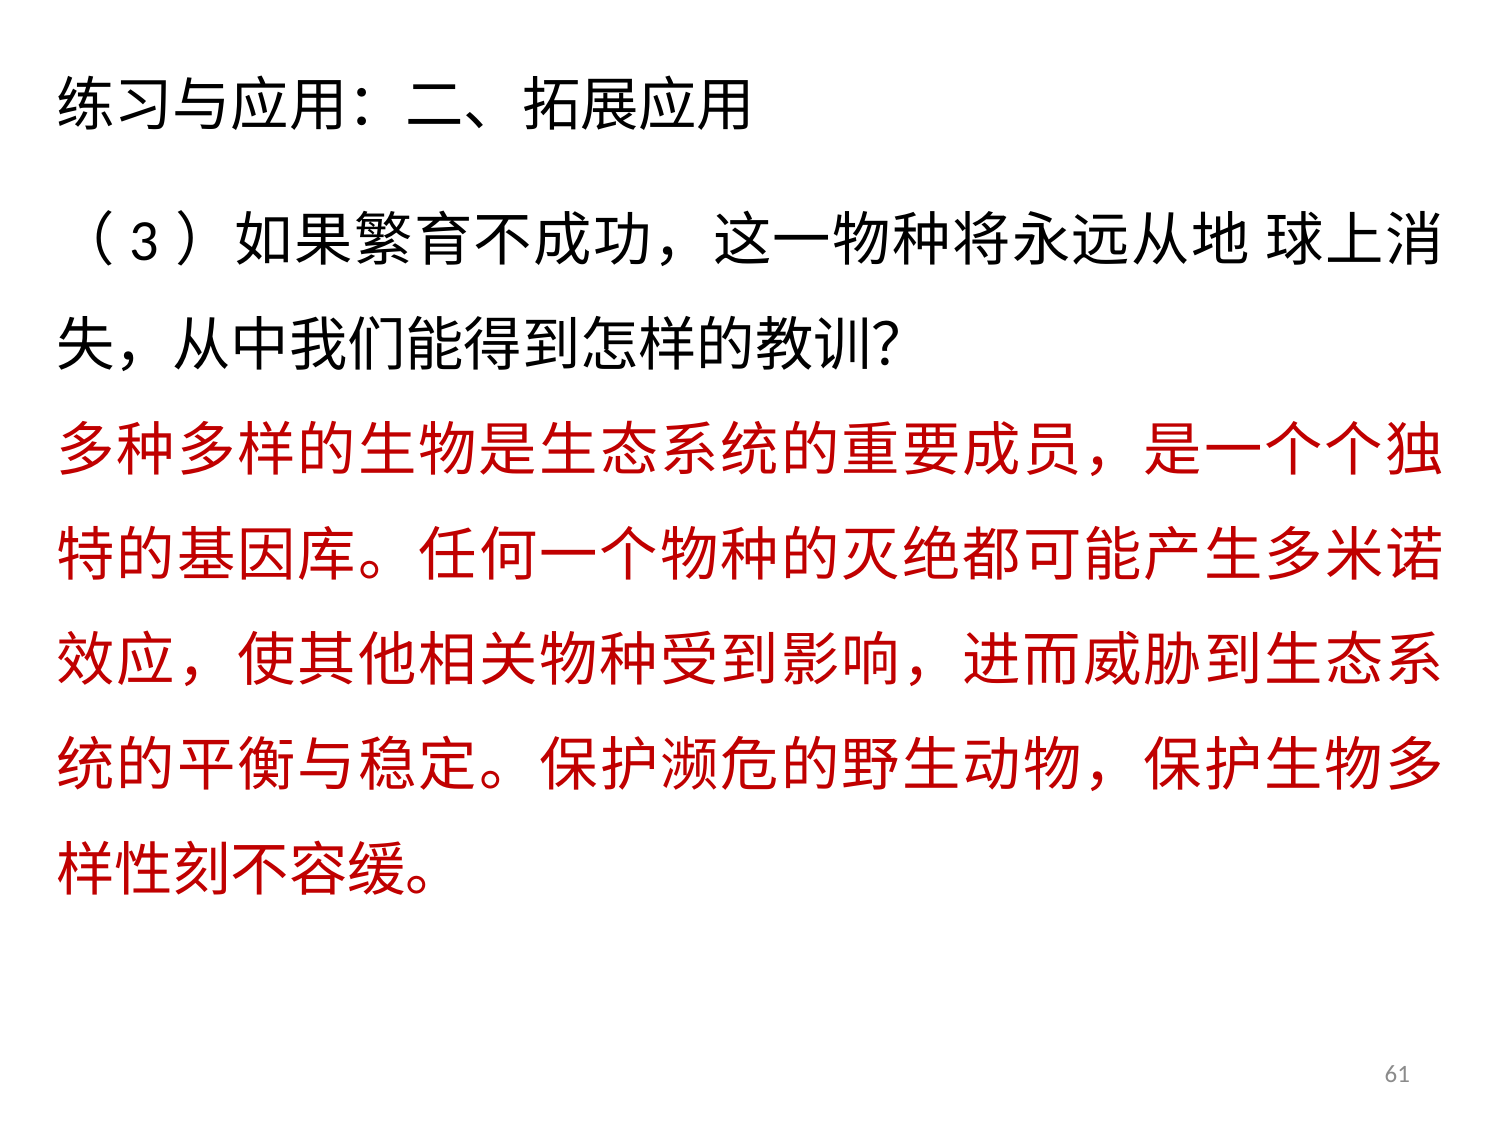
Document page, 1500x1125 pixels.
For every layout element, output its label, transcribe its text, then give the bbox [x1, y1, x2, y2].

slide_number 61 [1074, 1042, 1425, 1103]
list （3）如果繁育不成功，这一物种将永远从地 球上消失，从中我们能得到怎样的教训？ 多种多样的生物是生态系统的重要成员，是一个个独特的基因库。任何一个物种的灭绝都可能产生多米诺效应，使其他相关物种受到影响，进而威胁到生态系统的平衡与稳定。保护濒危的野生动物，保护生物多样性刻不容缓。 [41, 159, 1459, 1015]
list 练习与应用：二、拓展应用 [41, 54, 1459, 151]
